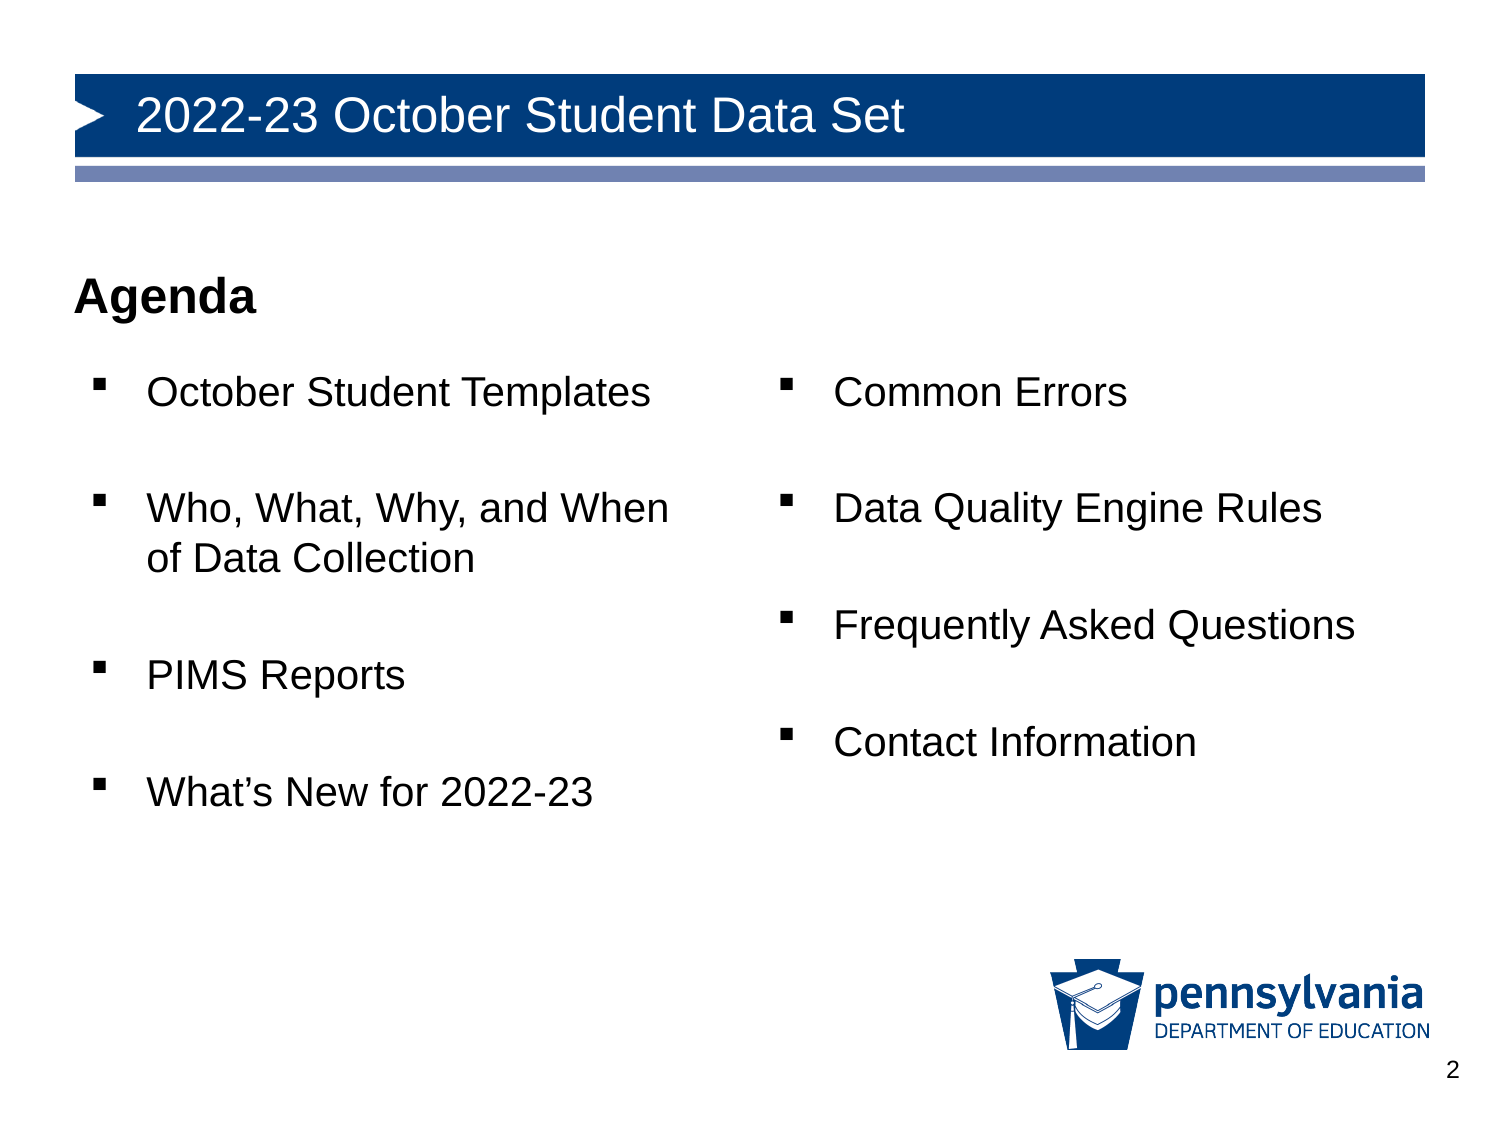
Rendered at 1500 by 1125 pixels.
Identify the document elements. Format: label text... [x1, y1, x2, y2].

title Agenda [58, 212, 1409, 375]
slide_number 2 [1125, 1046, 1475, 1125]
picture [74, 74, 1426, 182]
picture [1049, 959, 1429, 1051]
list Common Errors Data Quality Engine Rules Frequently Asked Questions Contact Information [761, 356, 1425, 1005]
list October Student Templates Who, What, Why, and When of Data Collection PIMS Reports What’s New for 2022-23 [75, 375, 716, 1005]
